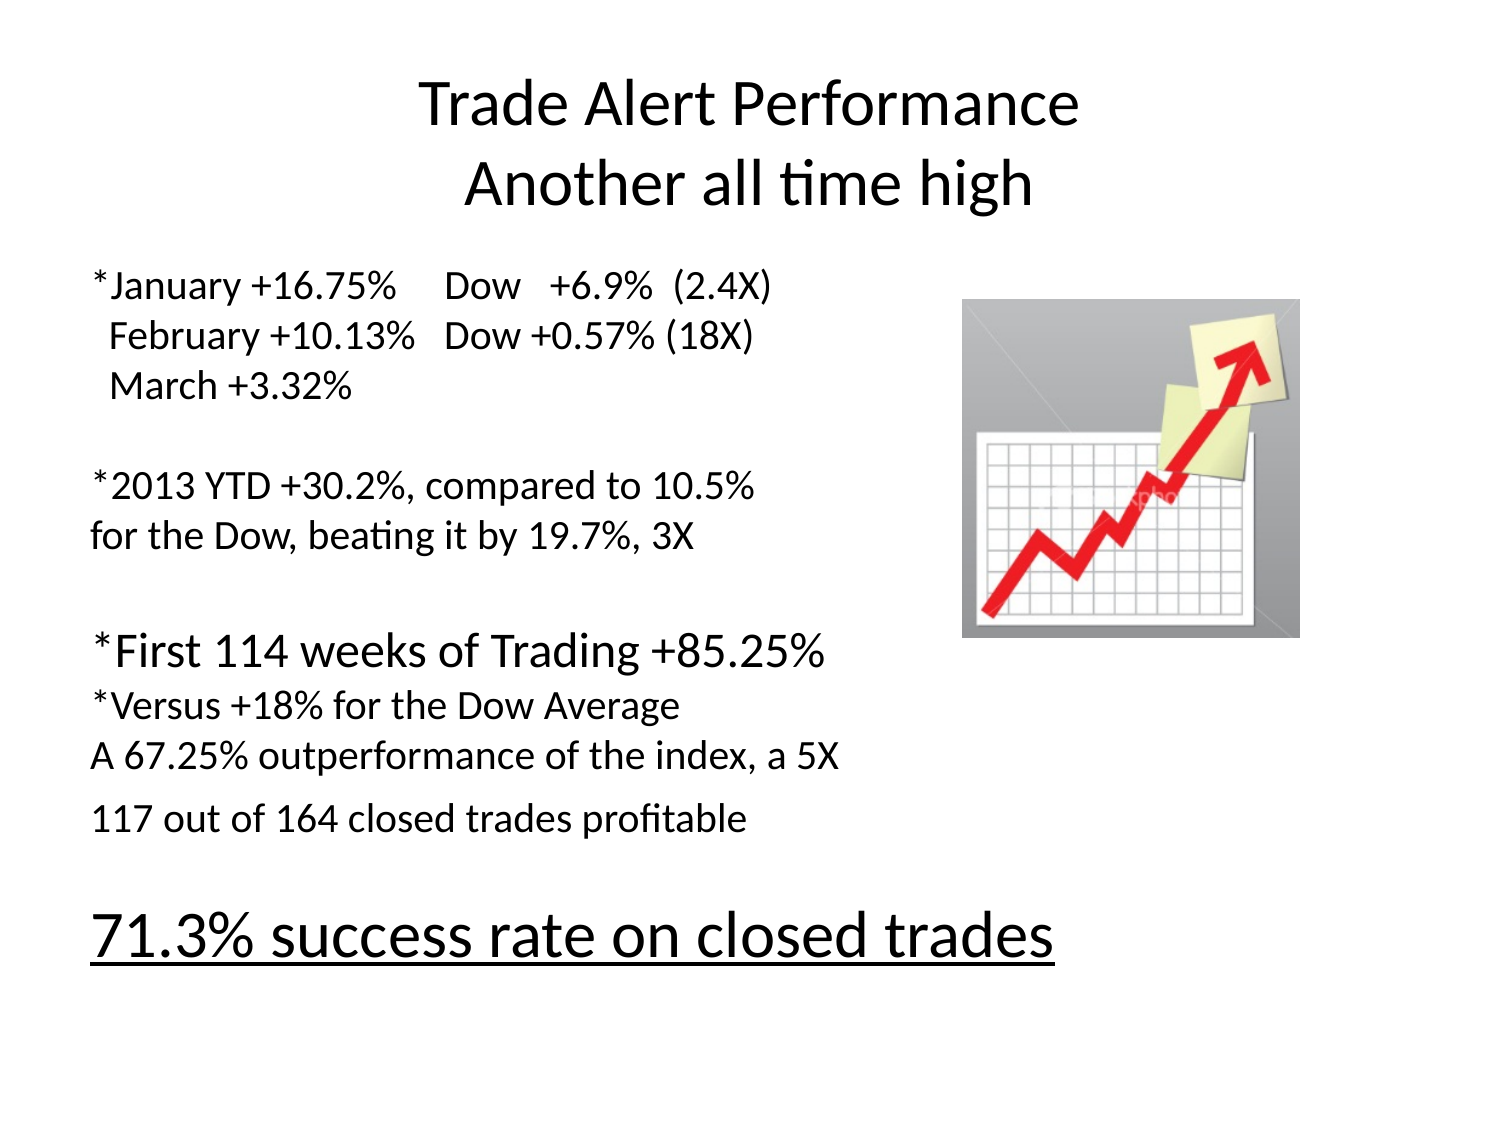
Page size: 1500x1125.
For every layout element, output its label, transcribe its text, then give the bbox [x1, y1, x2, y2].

list *January +16.75% Dow +6.9% (2.4X) February +10.13% Dow +0.57% (18X) March +3.32% *2013 YTD +30.2%, compared to 10.5% for the Dow, beating it by 19.7%, 3X *First 114 weeks of Trading +85.25% *Versus +18% for the Dow Average A 67.25% outperformance of the index, a 5X 117 out of 164 closed trades profitable 71.3% success rate on closed trades [74, 249, 1426, 993]
picture [962, 299, 1301, 638]
title Trade Alert Performance Another all time high [74, 44, 1426, 233]
